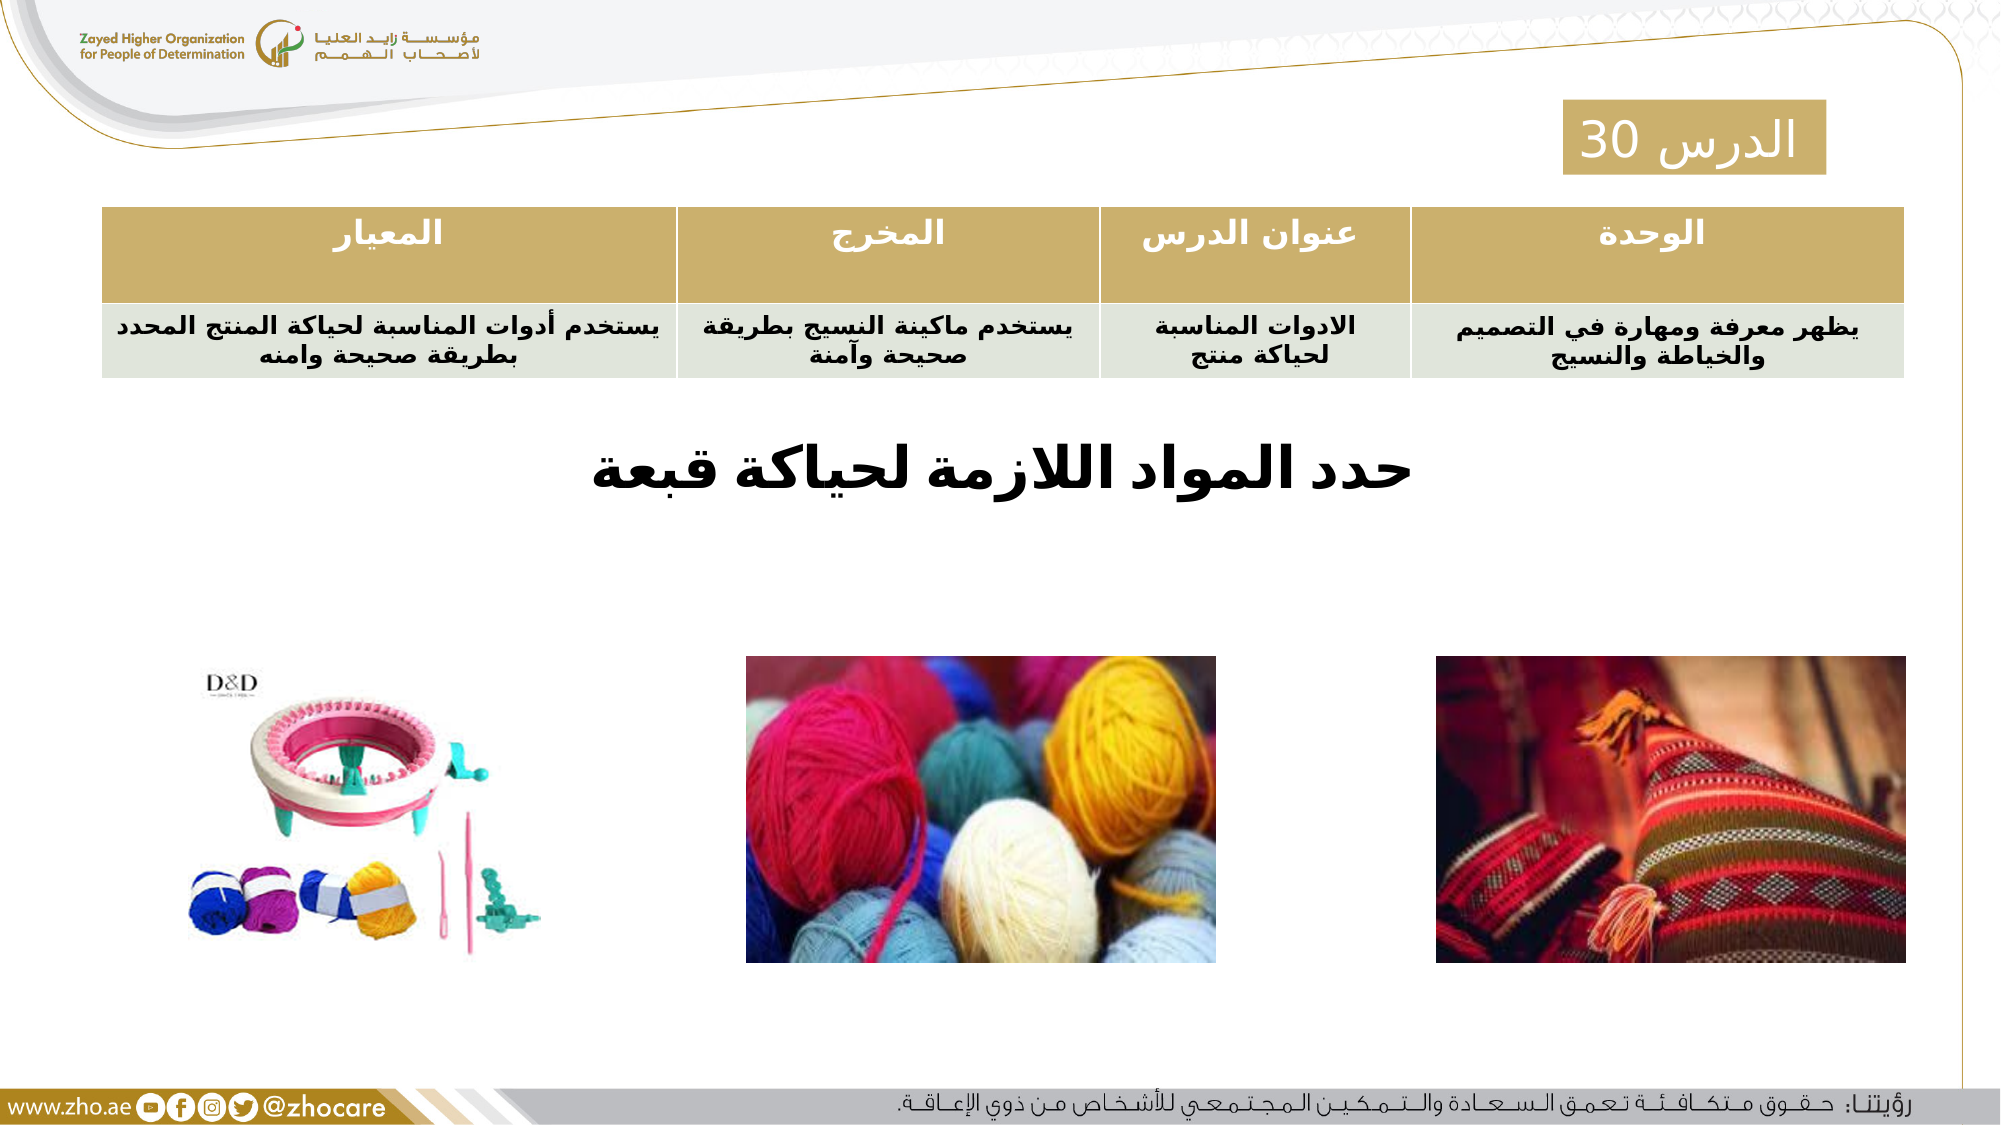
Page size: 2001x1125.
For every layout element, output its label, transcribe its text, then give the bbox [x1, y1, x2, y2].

picture [0, 0, 2001, 1125]
text_box الدرس 30 [1561, 98, 1828, 177]
table_header المخرج [678, 207, 1099, 303]
table_cell الادوات المناسبة لحياكة منتج [1101, 304, 1410, 378]
table_header الوحدة [1412, 207, 1904, 303]
text_box حدد المواد اللازمة لحياكة قبعة [100, 422, 1906, 508]
table_header المعيار [102, 207, 676, 303]
table_cell يستخدم أدوات المناسبة لحياكة المنتج المحدد بطريقة صحيحة وامنه [102, 304, 676, 378]
table_header عنوان الدرس [1101, 207, 1410, 303]
table_cell يظهر معرفة ومهارة في التصميم والخياطة والنسيج [1412, 304, 1904, 378]
table_cell يستخدم ماكينة النسيج بطريقة صحيحة وآمنة [678, 304, 1099, 378]
